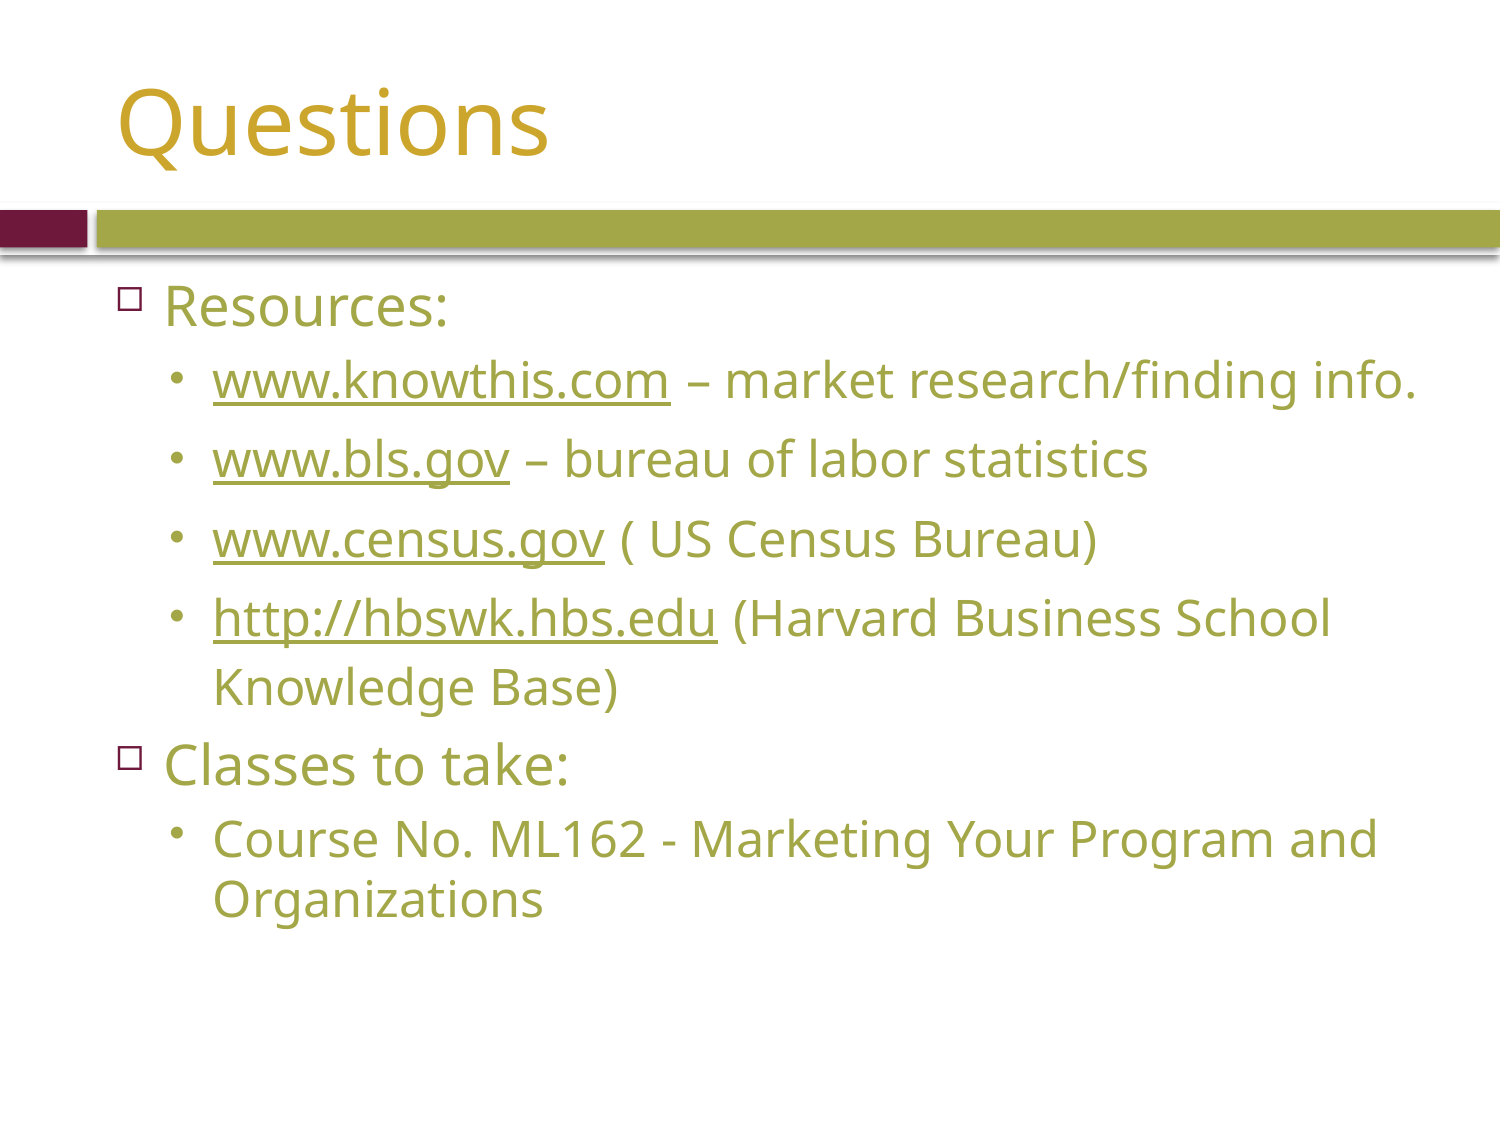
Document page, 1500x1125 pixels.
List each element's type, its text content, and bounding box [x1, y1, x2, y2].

list Resources: www.knowthis.com – market research/finding info. www.bls.gov – bureau of labor statistics www.census.gov ( US Census Bureau) http://hbswk.hbs.edu (Harvard Business School Knowledge Base) Classes to take: Course No. ML162 - Marketing Your Program and Organizations [100, 262, 1438, 1000]
title Questions [100, 37, 1438, 200]
